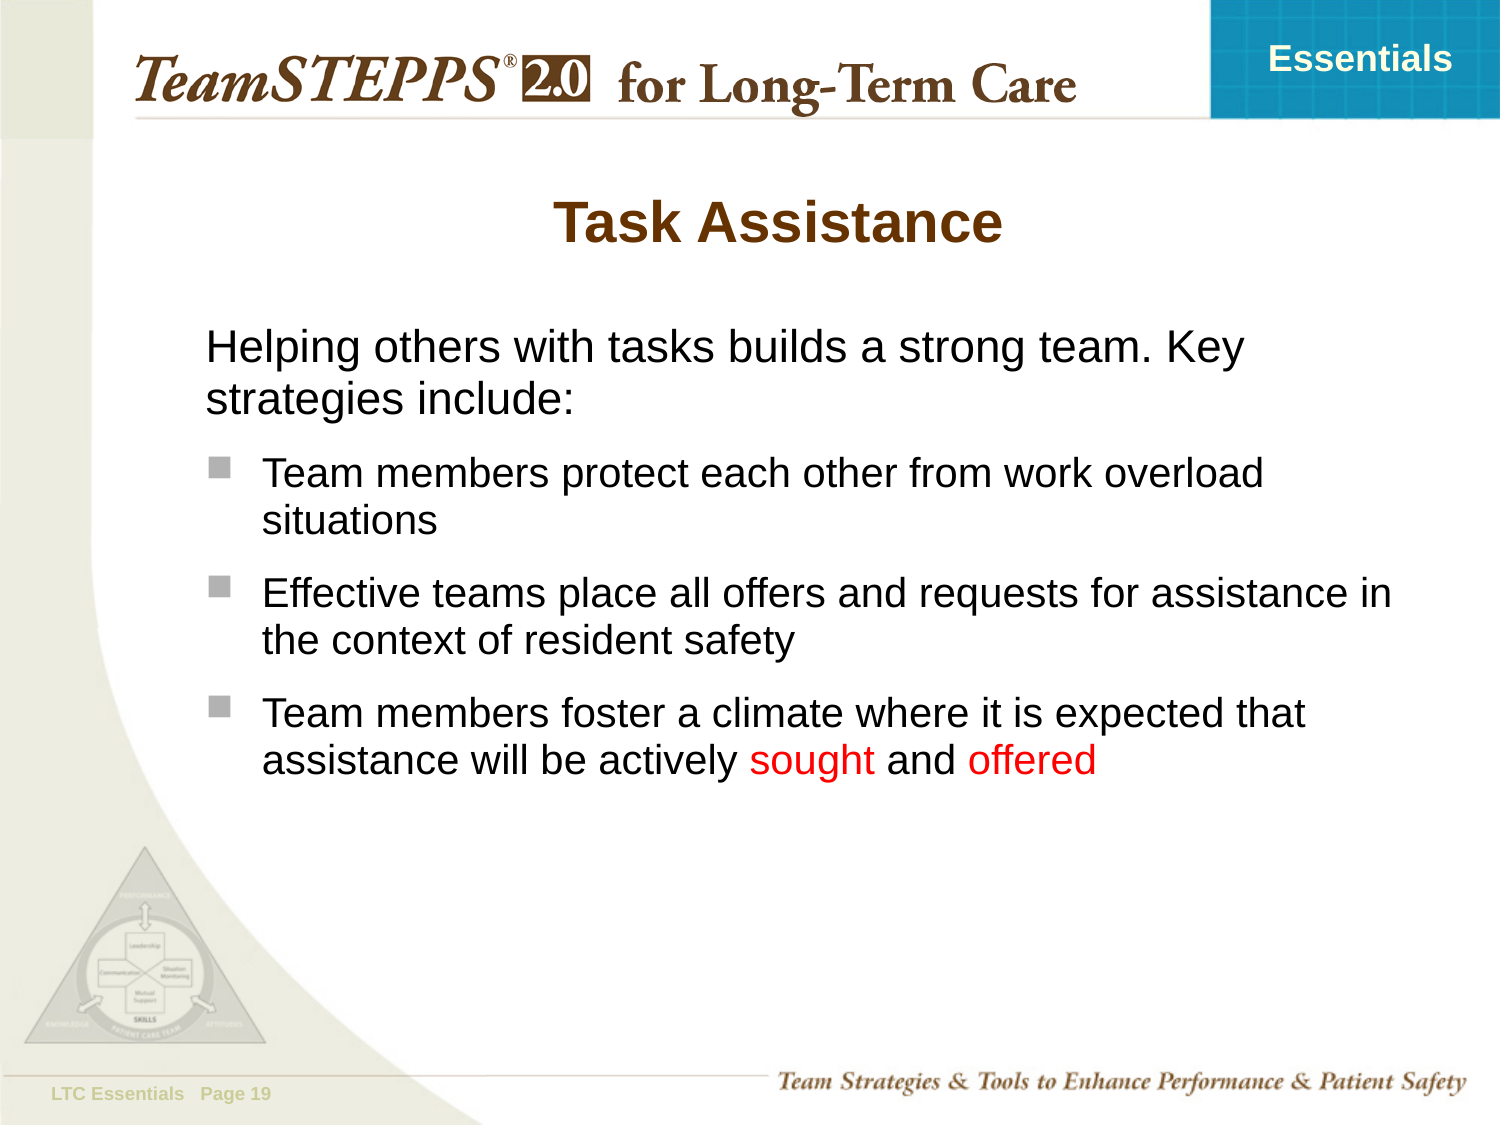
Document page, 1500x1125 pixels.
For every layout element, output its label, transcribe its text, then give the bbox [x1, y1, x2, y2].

picture [0, 0, 1500, 1125]
title Task Assistance [144, 143, 1415, 294]
list Helping others with tasks builds a strong team. Key strategies include: Team members protect each other from work overload situations Effective teams place all offers and requests for assistance in the context of resident safety Team members foster a climate where it is expected that assistance will be actively sought and offered [190, 312, 1426, 895]
